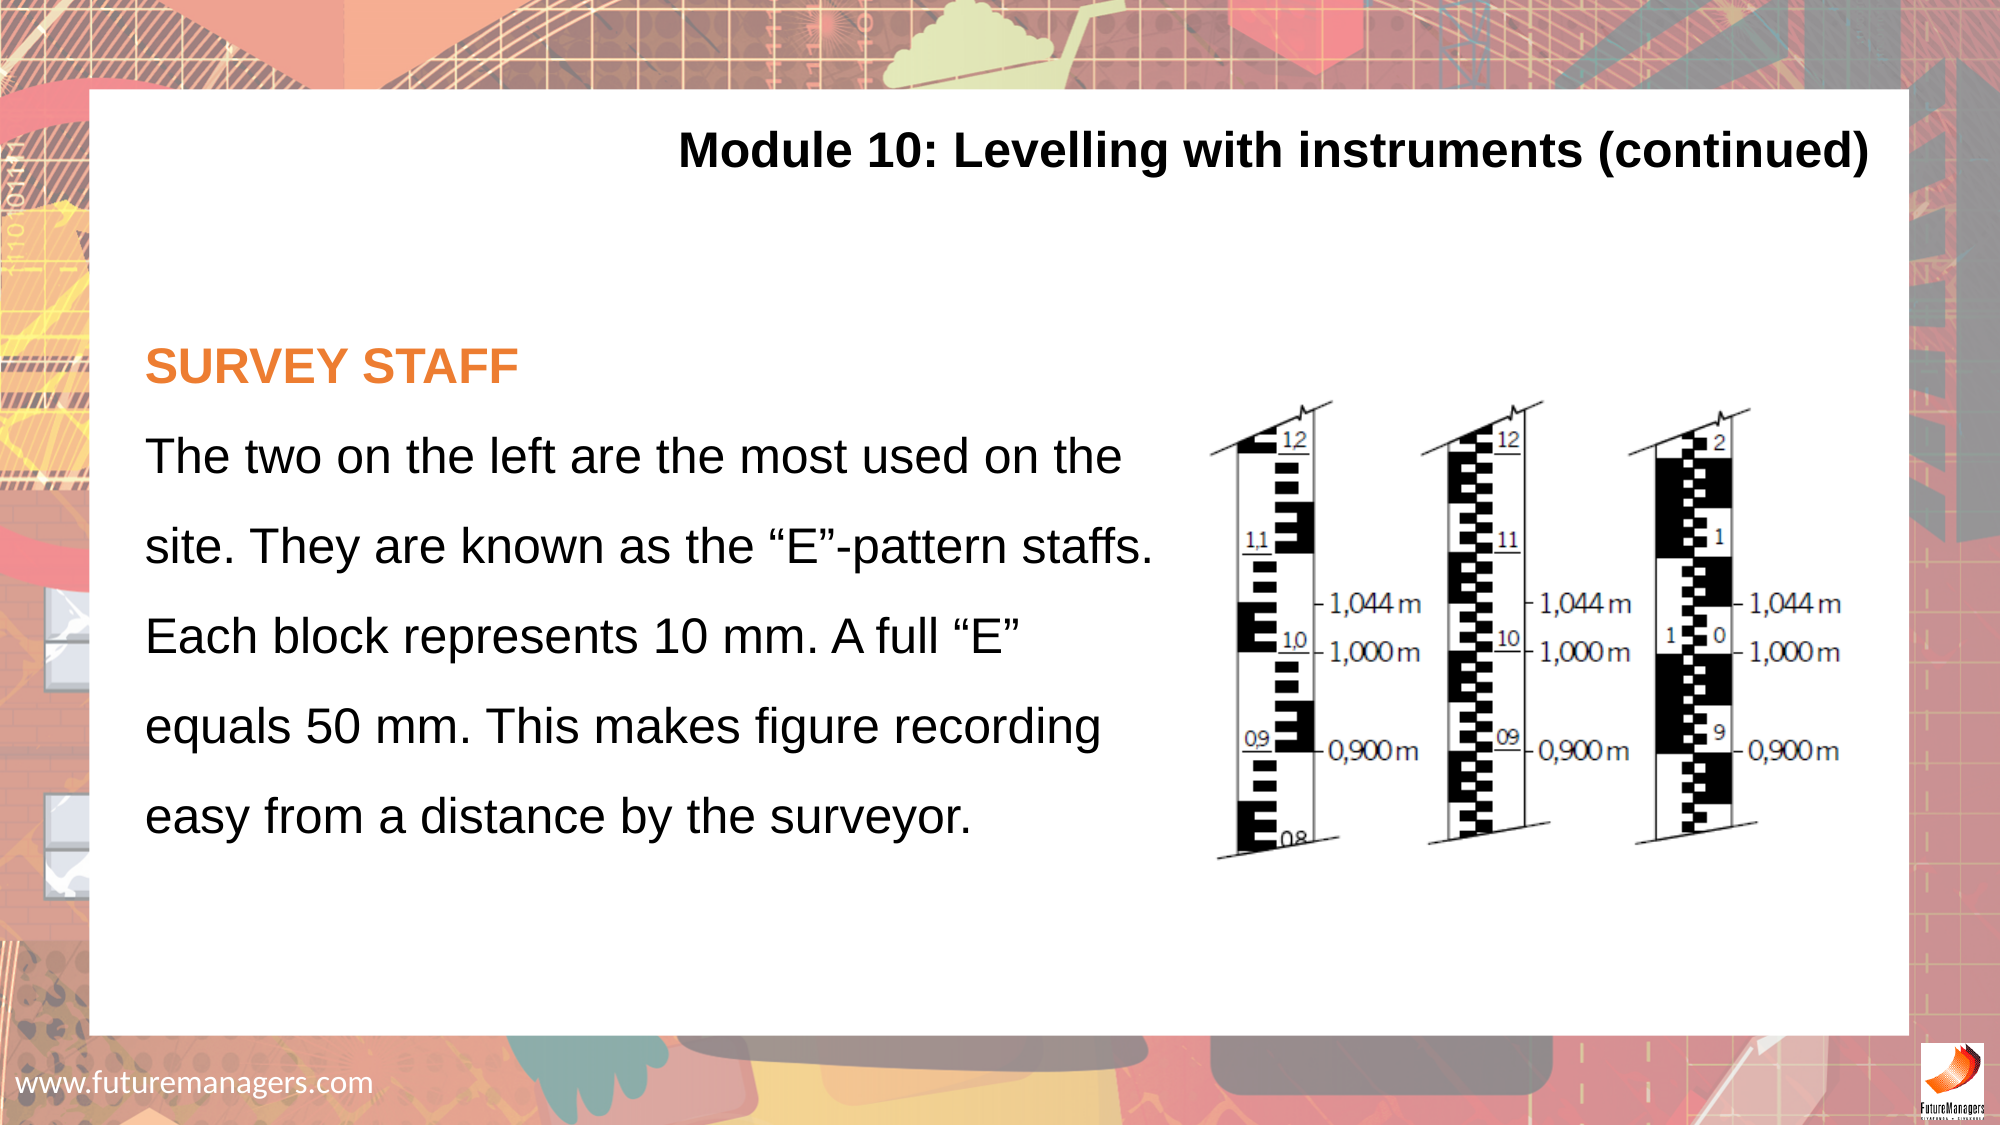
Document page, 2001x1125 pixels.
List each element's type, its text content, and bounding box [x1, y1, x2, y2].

text_box [88, 88, 1910, 1037]
text_box www.futuremanagers.com [0, 1052, 1447, 1108]
text_box SURVEY STAFF The two on the left are the most used on the site. They are known as the “E”-pattern staffs. Each block represents 10 mm. A full “E” equals 50 mm. This makes figure recording easy from a distance by the surveyor. [130, 295, 1184, 851]
picture [1921, 1043, 1984, 1120]
picture [1183, 391, 1870, 878]
text_box Module 10: Levelling with instruments (continued) [109, 109, 1886, 185]
